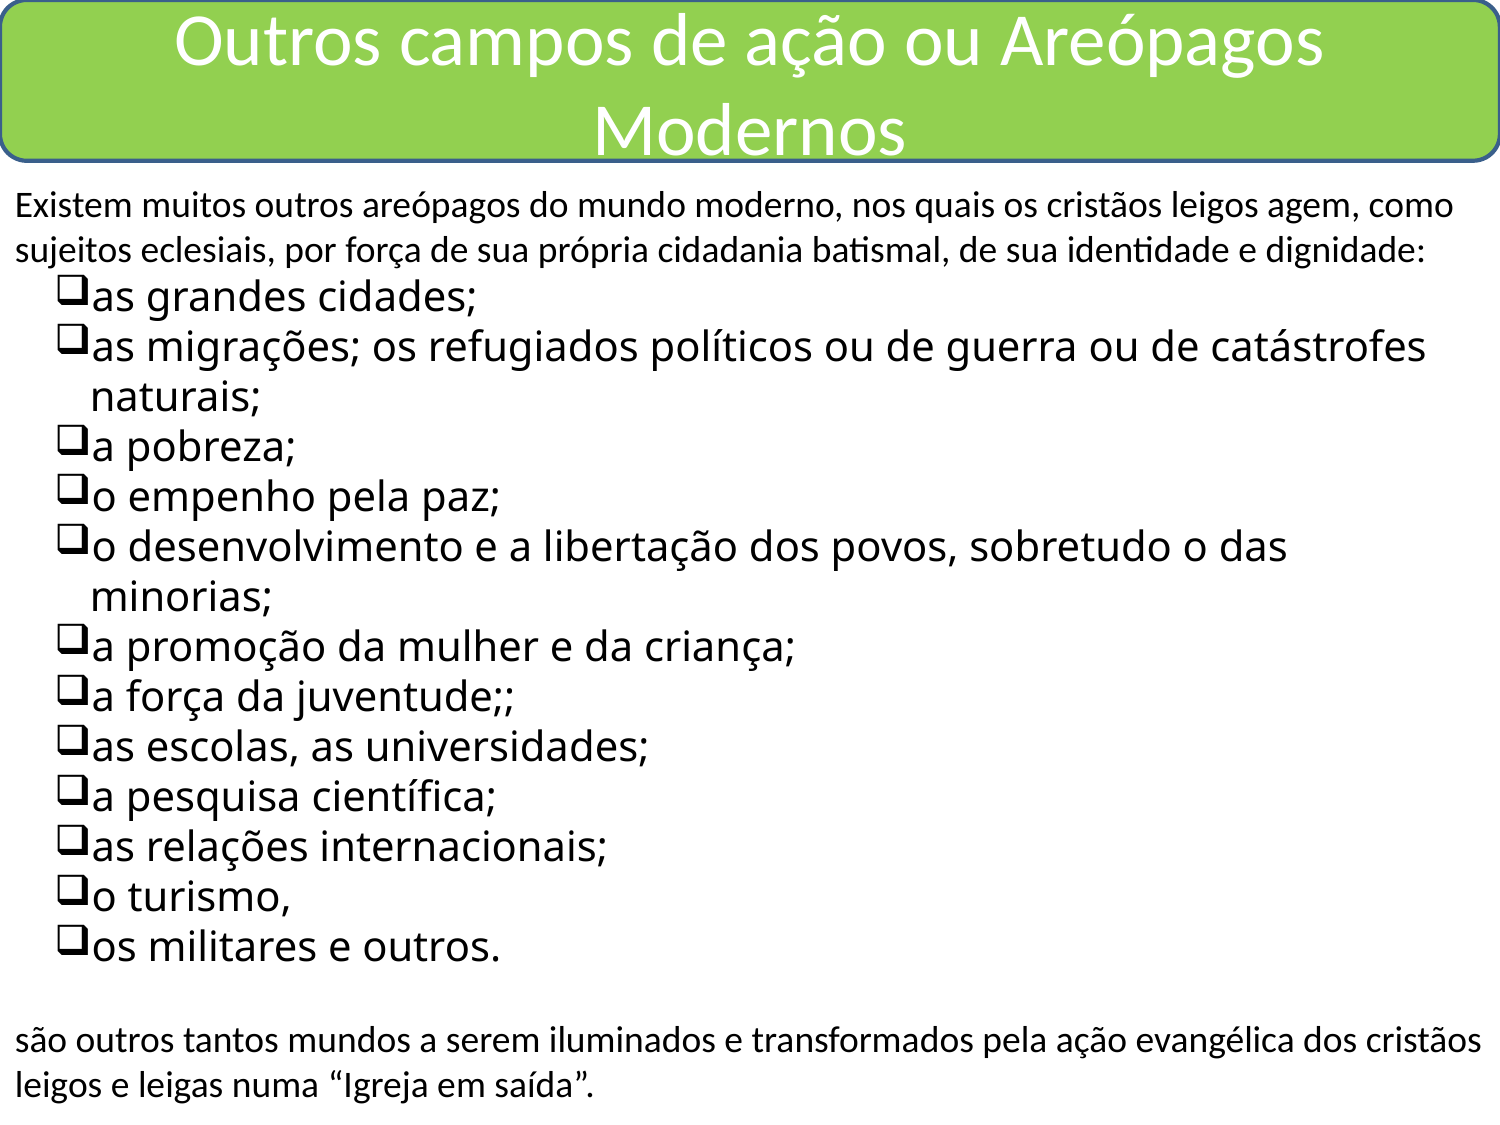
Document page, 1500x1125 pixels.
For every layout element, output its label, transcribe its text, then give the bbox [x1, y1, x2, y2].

text_box Outros campos de ação ou Areópagos Modernos [0, 0, 1500, 163]
text_box Existem muitos outros areópagos do mundo moderno, nos quais os cristãos leigos agem, como sujeitos eclesiais, por força de sua própria cidadania batismal, de sua identidade e dignidade: as grandes cidades; as migrações; os refugiados políticos ou de guerra ou de catástrofes naturais; a pobreza; o empenho pela paz; o desenvolvimento e a libertação dos povos, sobretudo o das minorias; a promoção da mulher e da criança; a força da juventude;; as escolas, as universidades; a pesquisa científica; as relações internacionais; o turismo, os militares e outros. são outros tantos mundos a serem iluminados e transformados pela ação evangélica dos cristãos leigos e leigas numa “Igreja em saída”. [0, 172, 1500, 1125]
